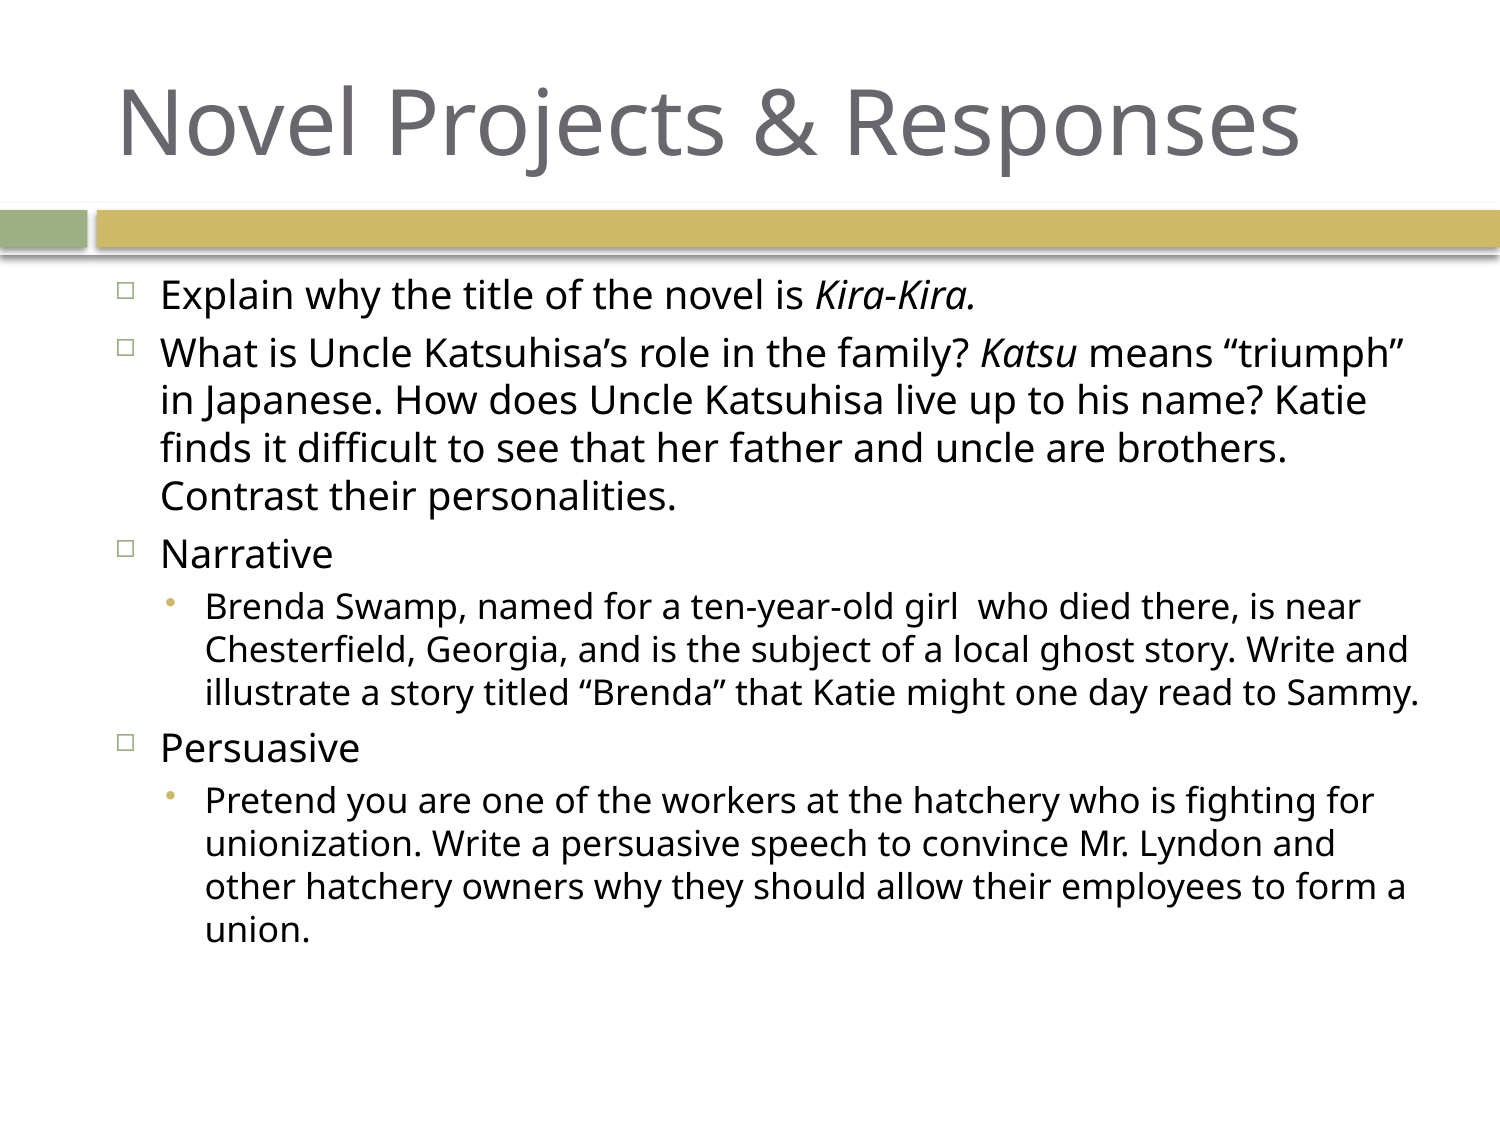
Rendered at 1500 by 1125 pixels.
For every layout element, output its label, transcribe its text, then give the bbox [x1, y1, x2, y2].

title Novel Projects & Responses [100, 37, 1438, 200]
list Explain why the title of the novel is Kira-Kira. What is Uncle Katsuhisa’s role in the family? Katsu means “triumph” in Japanese. How does Uncle Katsuhisa live up to his name? Katie finds it difficult to see that her father and uncle are brothers. Contrast their personalities. Narrative Brenda Swamp, named for a ten-year-old girl who died there, is near Chesterfield, Georgia, and is the subject of a local ghost story. Write and illustrate a story titled “Brenda” that Katie might one day read to Sammy. Persuasive Pretend you are one of the workers at the hatchery who is fighting for unionization. Write a persuasive speech to convince Mr. Lyndon and other hatchery owners why they should allow their employees to form a union. [100, 262, 1438, 1000]
